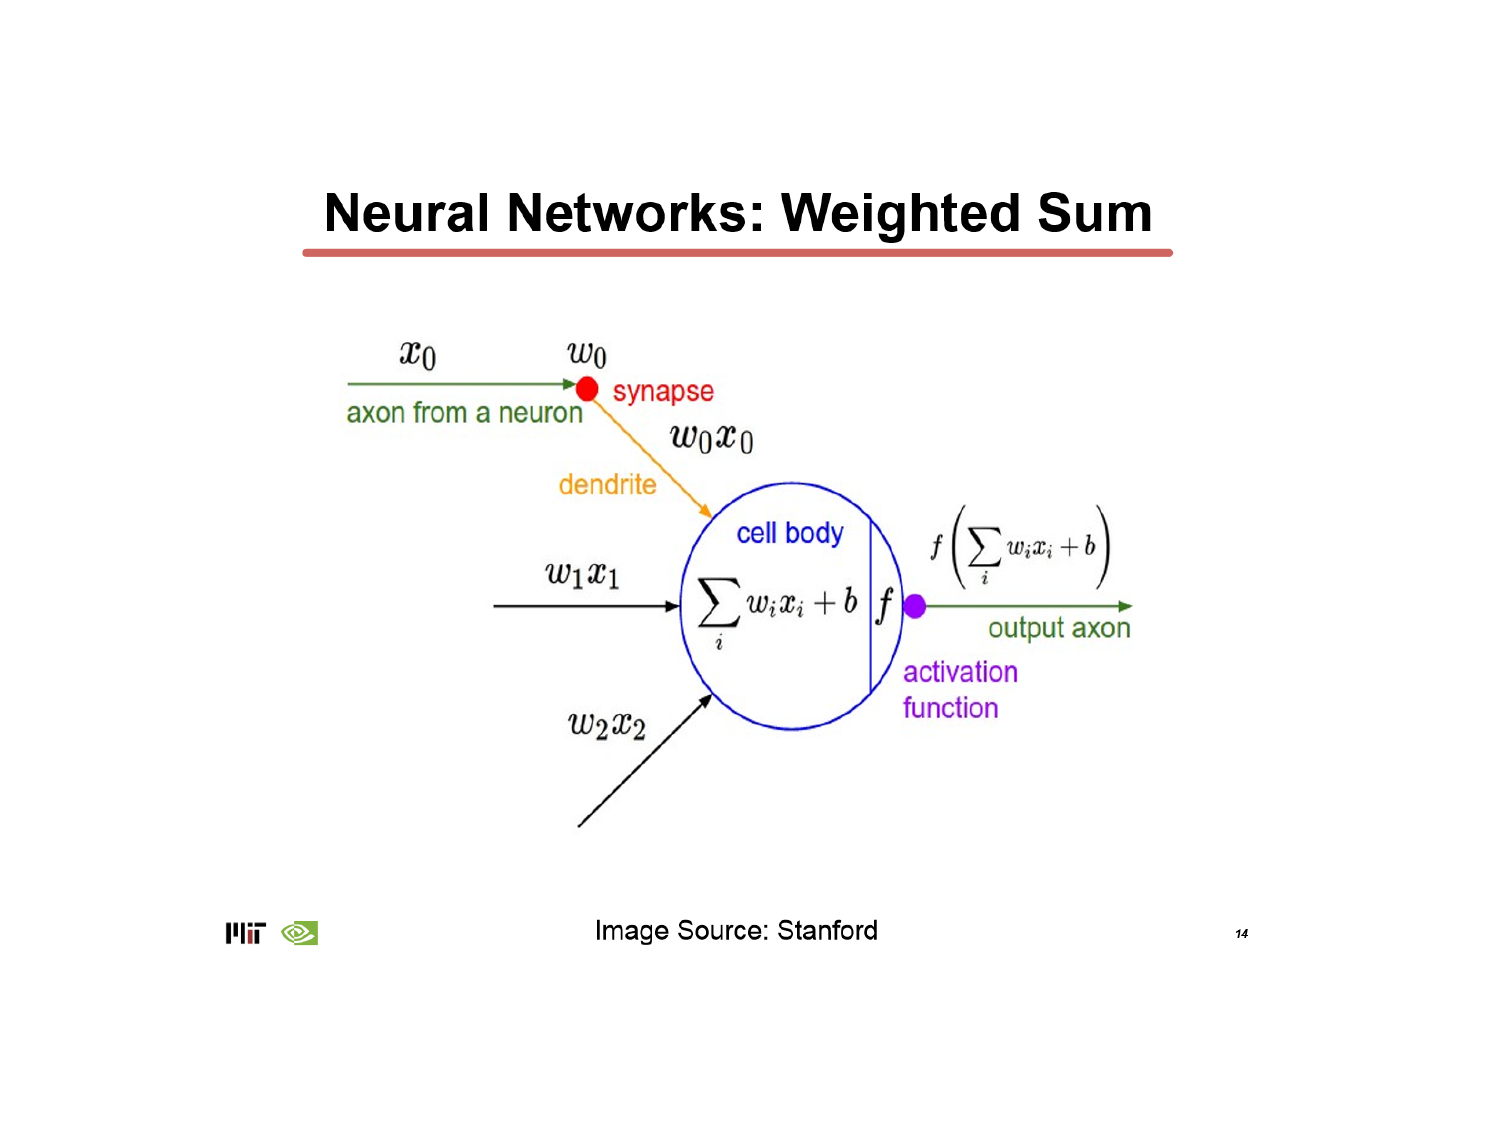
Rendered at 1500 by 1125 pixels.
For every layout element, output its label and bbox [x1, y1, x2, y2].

picture [214, 168, 1261, 953]
